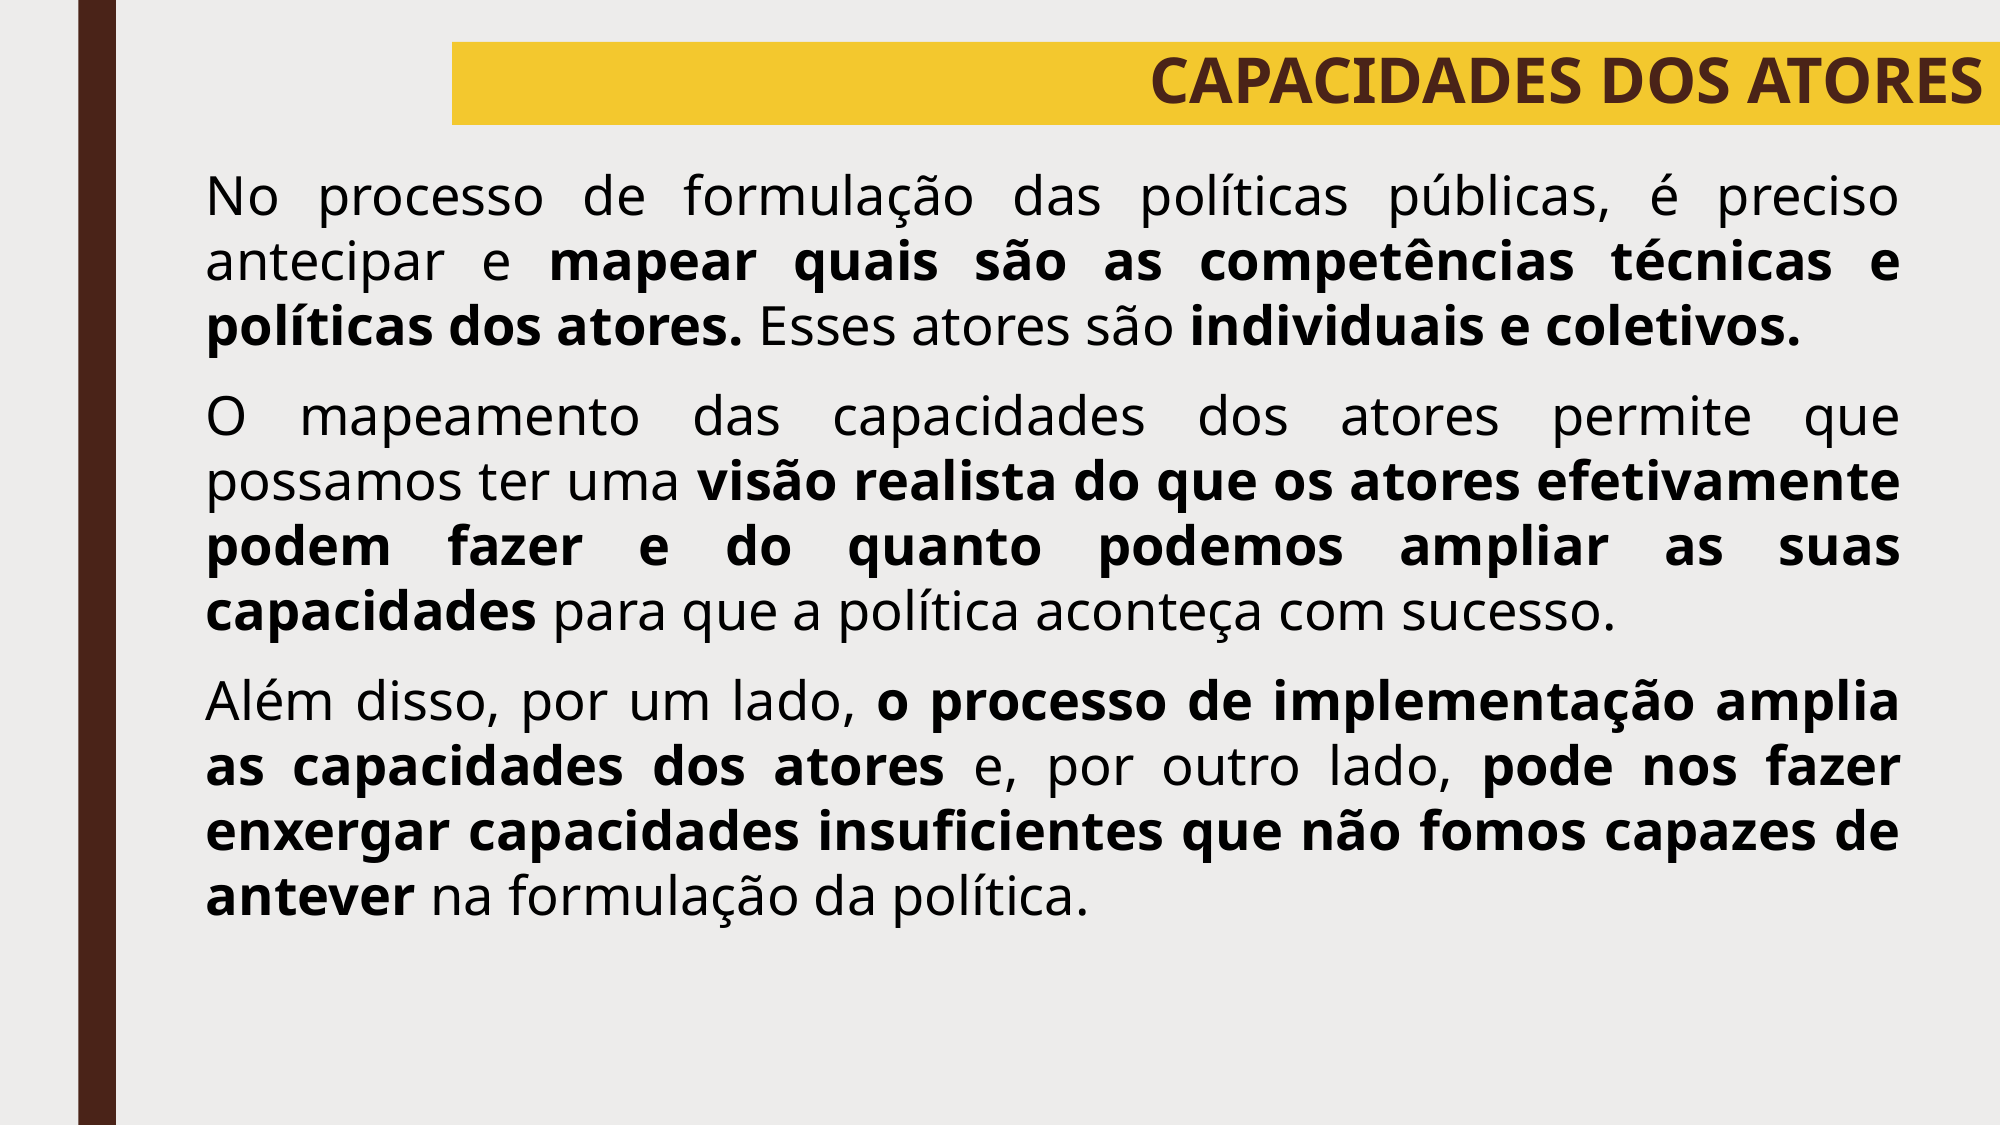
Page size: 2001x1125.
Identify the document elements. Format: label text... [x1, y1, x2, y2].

title CAPACIDADES DOS ATORES [452, 41, 2000, 125]
text_box No processo de formulação das políticas públicas, é preciso antecipar e mapear quais são as competências técnicas e políticas dos atores. Esses atores são individuais e coletivos. O mapeamento das capacidades dos atores permite que possamos ter uma visão realista do que os atores efetivamente podem fazer e do quanto podemos ampliar as suas capacidades para que a política aconteça com sucesso. Além disso, por um lado, o processo de implementação amplia as capacidades dos atores e, por outro lado, pode nos fazer enxergar capacidades insuficientes que não fomos capazes de antever na formulação da política. [191, 154, 1918, 934]
